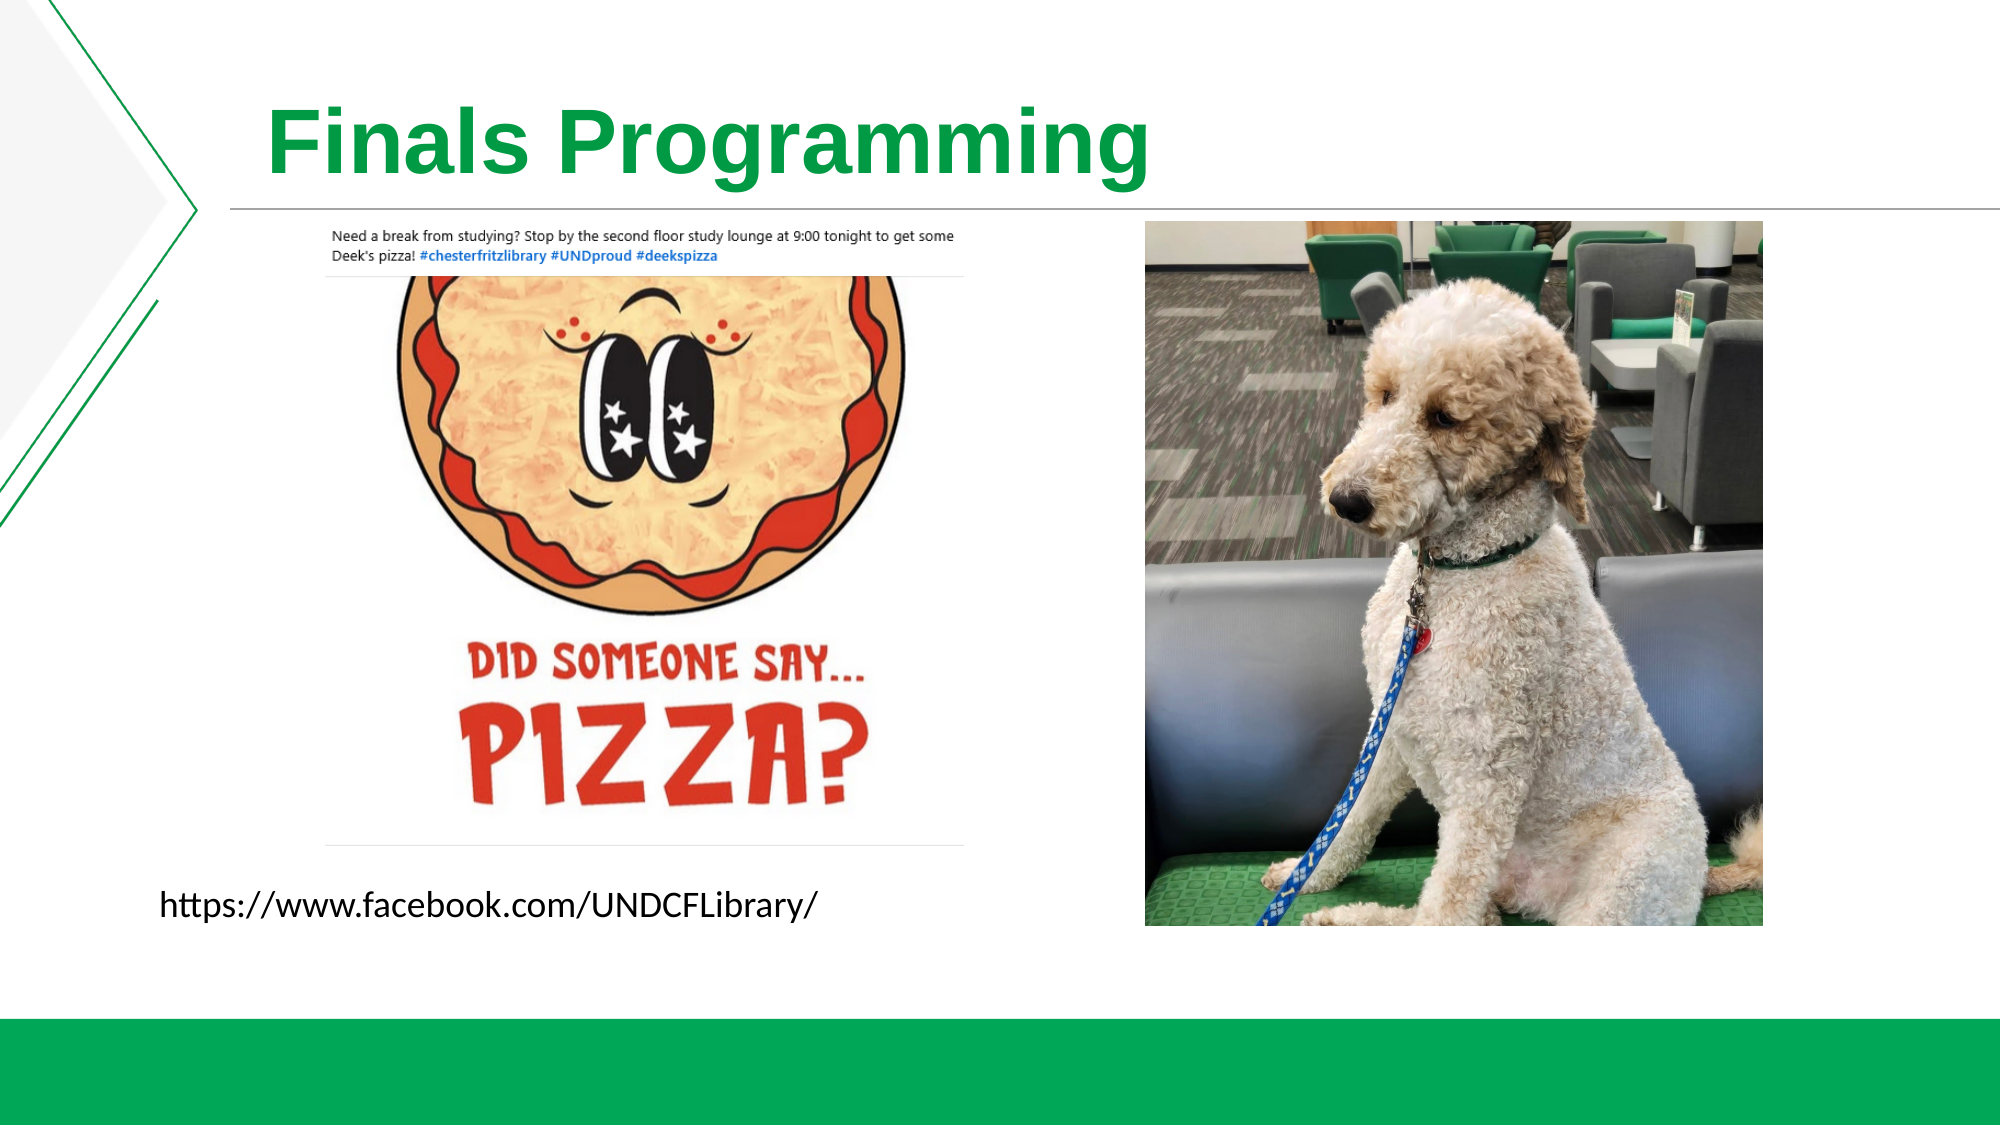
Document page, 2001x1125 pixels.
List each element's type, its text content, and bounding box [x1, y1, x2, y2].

picture [1145, 221, 1763, 927]
picture [325, 218, 964, 846]
picture [0, 0, 198, 1125]
text_box https://www.facebook.com/UNDCFLibrary/ [144, 873, 1146, 933]
text_box Finals Programming [251, 74, 1169, 200]
